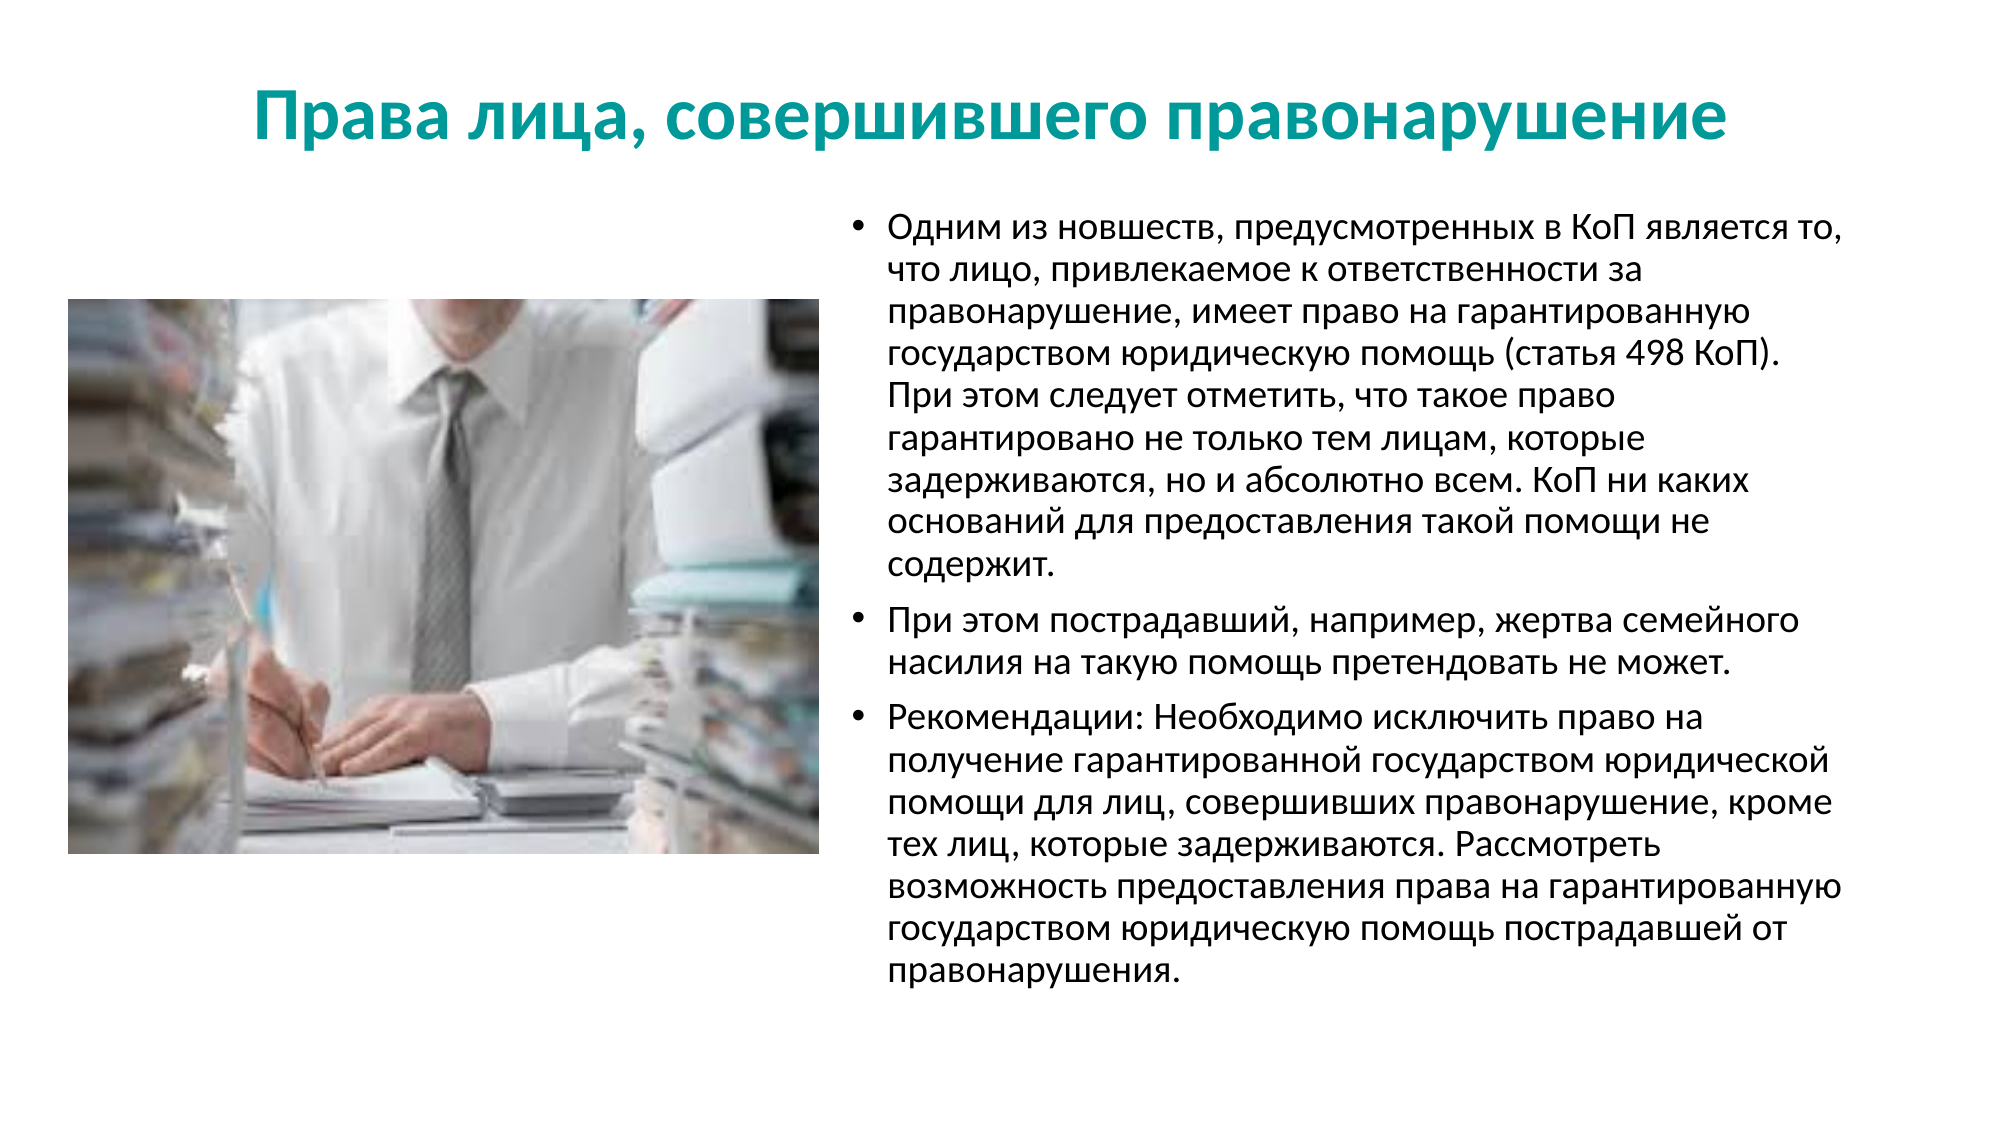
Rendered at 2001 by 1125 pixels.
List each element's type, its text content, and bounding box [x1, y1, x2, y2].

list Одним из новшеств, предусмотренных в КоП является то, что лицо, привлекаемое к ответственности за правонарушение, имеет право на гарантированную государством юридическую помощь (статья 498 КоП). При этом следует отметить, что такое право гарантировано не только тем лицам, которые задерживаются, но и абсолютно всем. КоП ни каких оснований для предоставления такой помощи не содержит. При этом пострадавший, например, жертва семейного насилия на такую помощь претендовать не может. Рекомендации: Необходимо исключить право на получение гарантированной государством юридической помощи для лиц, совершивших правонарушение, кроме тех лиц, которые задерживаются. Рассмотреть возможность предоставления права на гарантированную государством юридическую помощь пострадавшей от правонарушения. [836, 198, 1863, 1014]
title Права лица, совершившего правонарушение [137, 59, 1863, 172]
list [68, 299, 820, 854]
